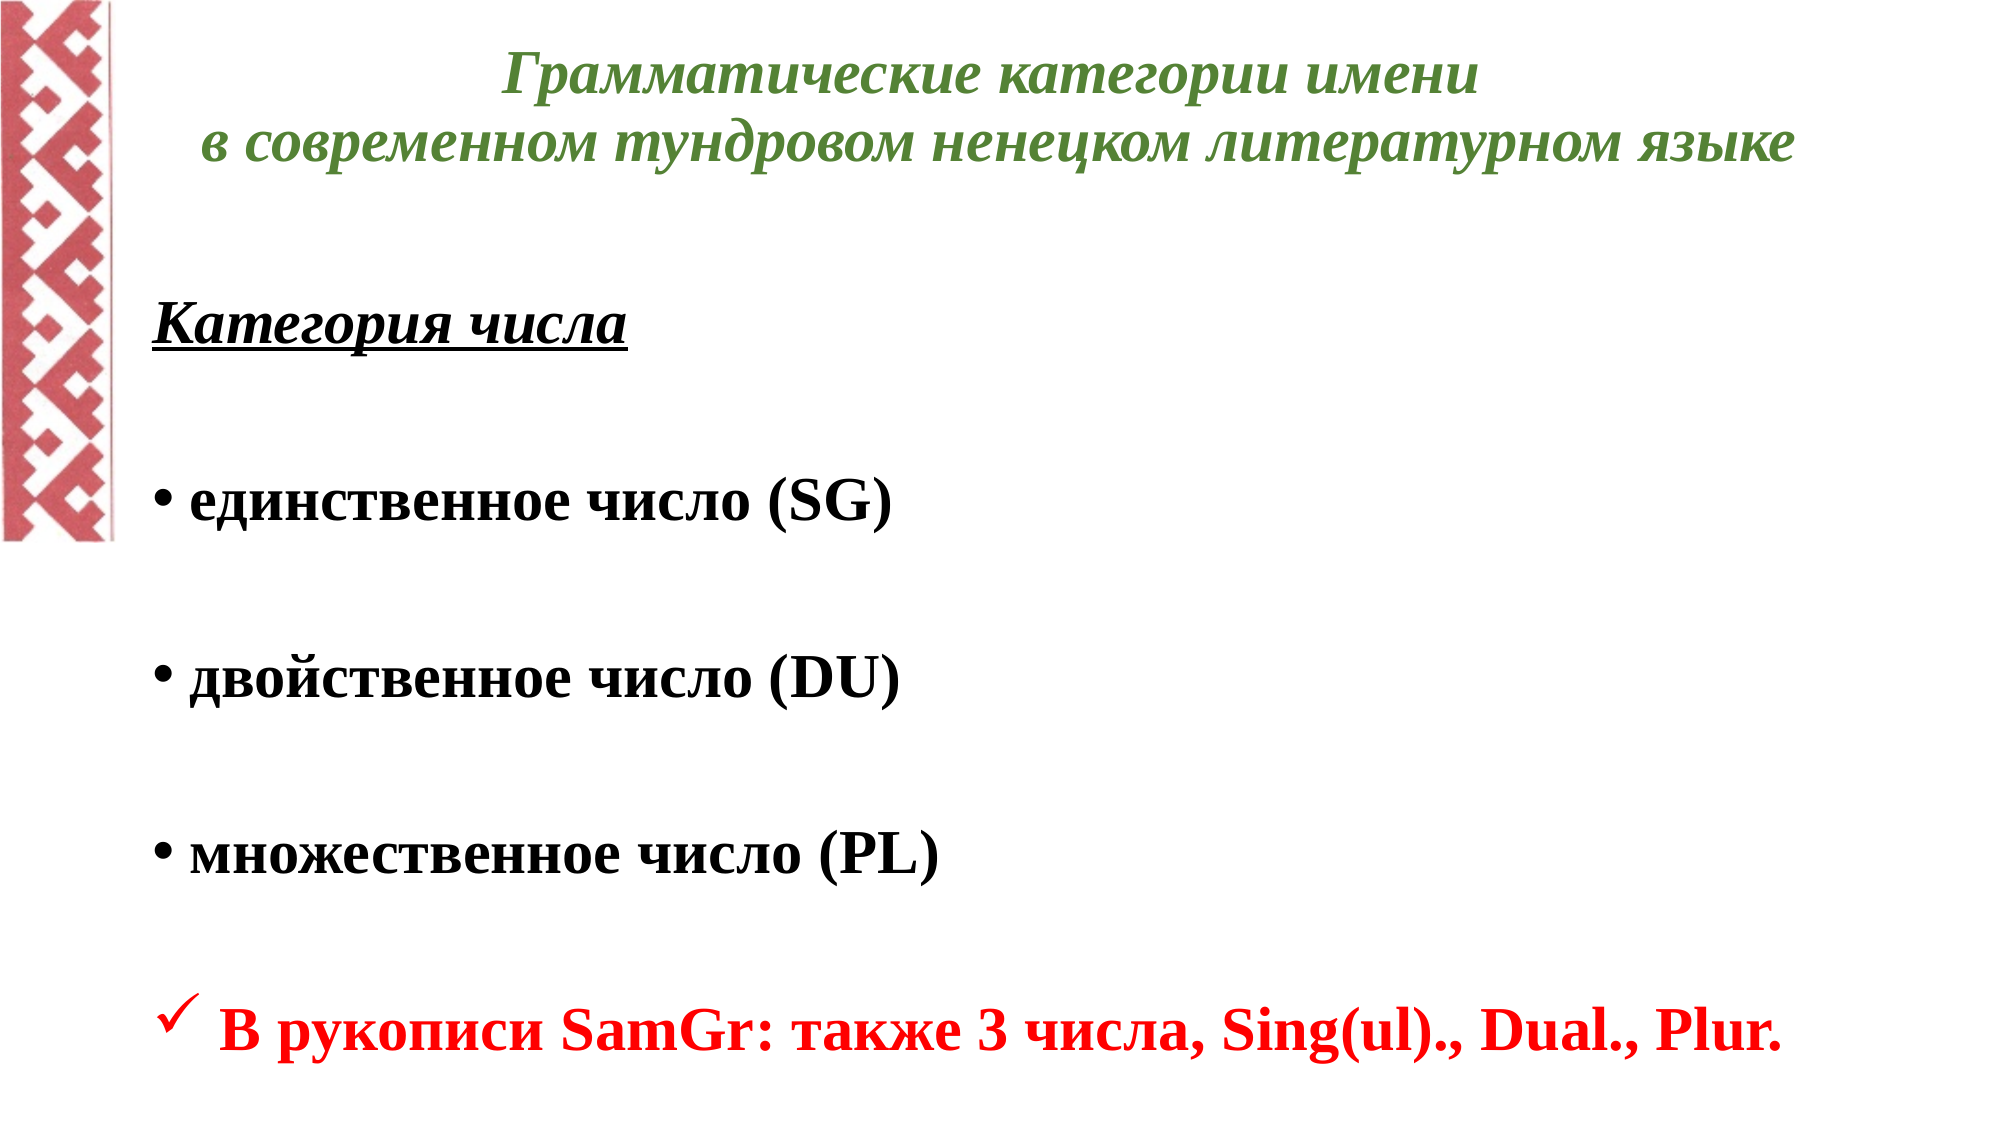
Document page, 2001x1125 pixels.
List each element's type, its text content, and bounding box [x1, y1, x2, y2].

title Грамматические категории имени в современном тундровом ненецком литературном языке [137, 35, 1863, 180]
picture [0, 0, 330, 542]
list Категория числа единственное число (SG) двойственное число (DU) множественное число (PL) В рукописи SamGr: также 3 числа, Sing(ul)., Dual., Plur. [137, 282, 1910, 1101]
